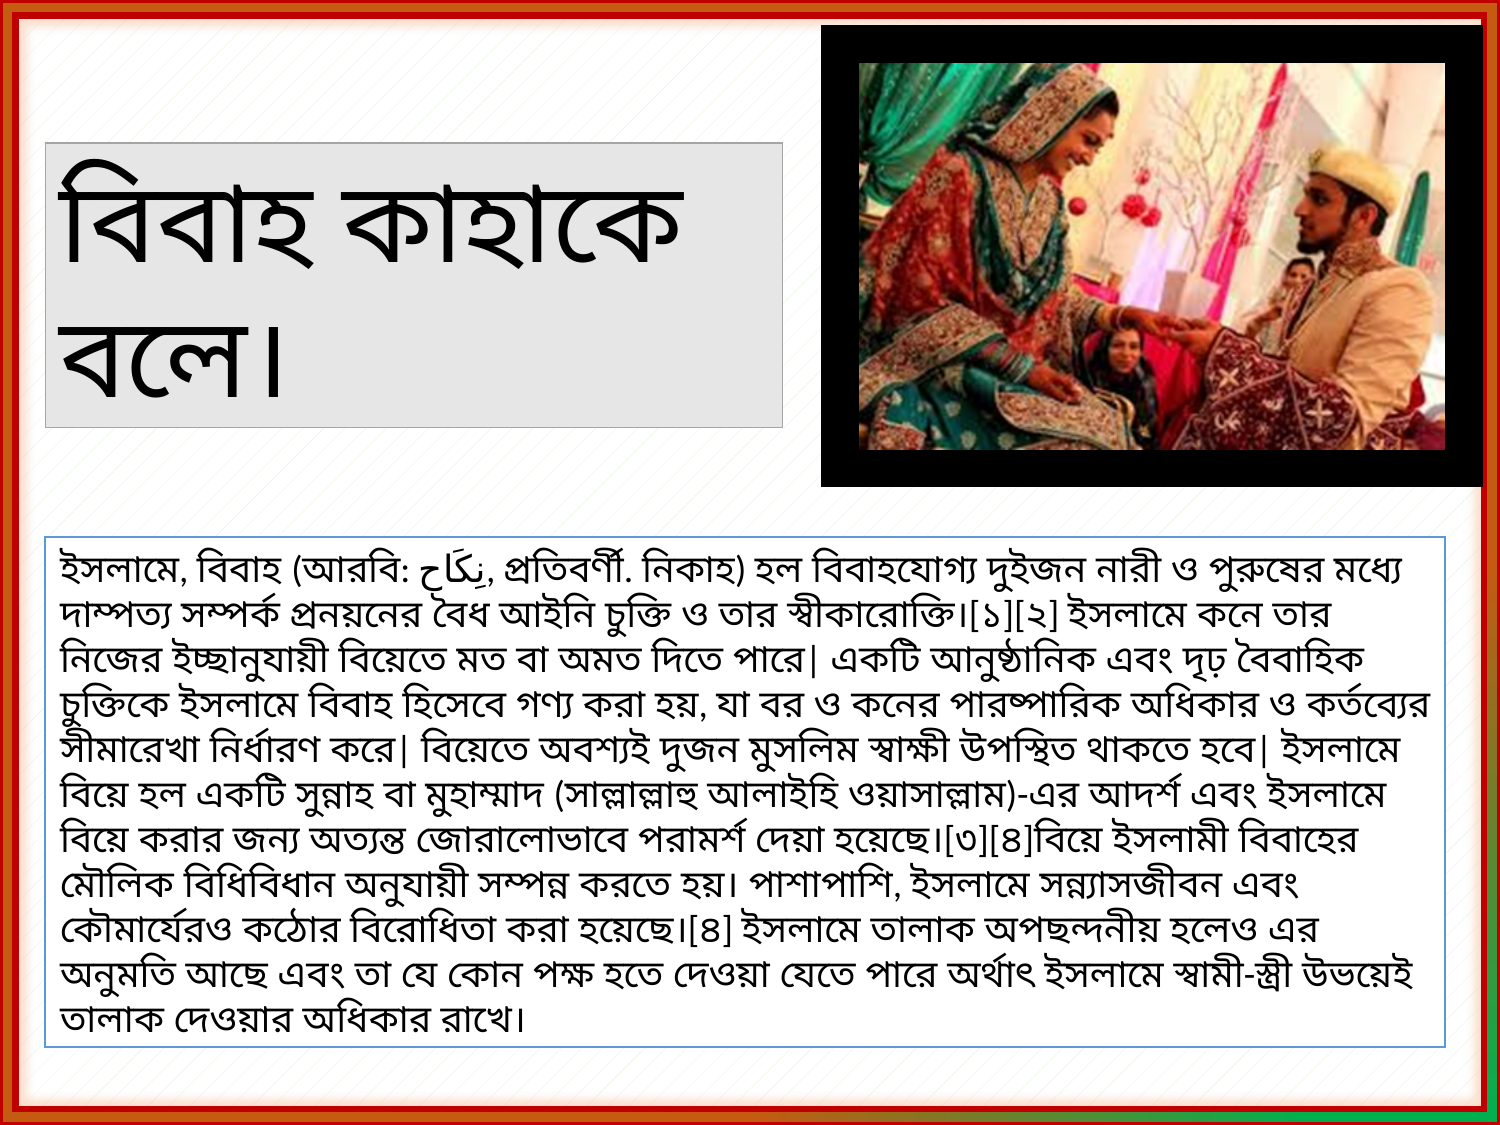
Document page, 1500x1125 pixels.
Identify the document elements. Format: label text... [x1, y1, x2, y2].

text_box বিবাহ কাহাকে বলে। [45, 142, 783, 428]
text_box ইসলামে, বিবাহ (আরবি: نِكَاح‎, প্রতিবর্ণী. নিকাহ‎) হল বিবাহযোগ্য দুইজন নারী ও পুরুষের মধ্যে দাম্পত্য সম্পর্ক প্রনয়নের বৈধ আইনি চুক্তি ও তার স্বীকারোক্তি।[১][২] ইসলামে কনে তার নিজের ইচ্ছানুযায়ী বিয়েতে মত বা অমত দিতে পারে| একটি আনুষ্ঠানিক এবং দৃঢ় বৈবাহিক চুক্তিকে ইসলামে বিবাহ হিসেবে গণ্য করা হয়, যা বর ও কনের পারষ্পারিক অধিকার ও কর্তব্যের সীমারেখা নির্ধারণ করে| বিয়েতে অবশ্যই দুজন মুসলিম স্বাক্ষী উপস্থিত থাকতে হবে| ইসলামে বিয়ে হল একটি সুন্নাহ বা মুহাম্মাদ (সাল্লাল্লাহু আলাইহি ওয়াসাল্লাম)-এর আদর্শ এবং ইসলামে বিয়ে করার জন্য অত্যন্ত জোরালোভাবে পরামর্শ দেয়া হয়েছে।[৩][৪]বিয়ে ইসলামী বিবাহের মৌলিক বিধিবিধান অনুযায়ী সম্পন্ন করতে হয়। পাশাপাশি, ইসলামে সন্ন্যাসজীবন এবং কৌমার্যেরও কঠোর বিরোধিতা করা হয়েছে।[৪] ইসলামে তালাক অপছন্দনীয় হলেও এর অনুমতি আছে এবং তা যে কোন পক্ষ হতে দেওয়া যেতে পারে অর্থাৎ ইসলামে স্বামী-স্ত্রী উভয়েই তালাক দেওয়ার অধিকার রাখে। [44, 536, 1446, 1048]
picture [858, 62, 1446, 450]
